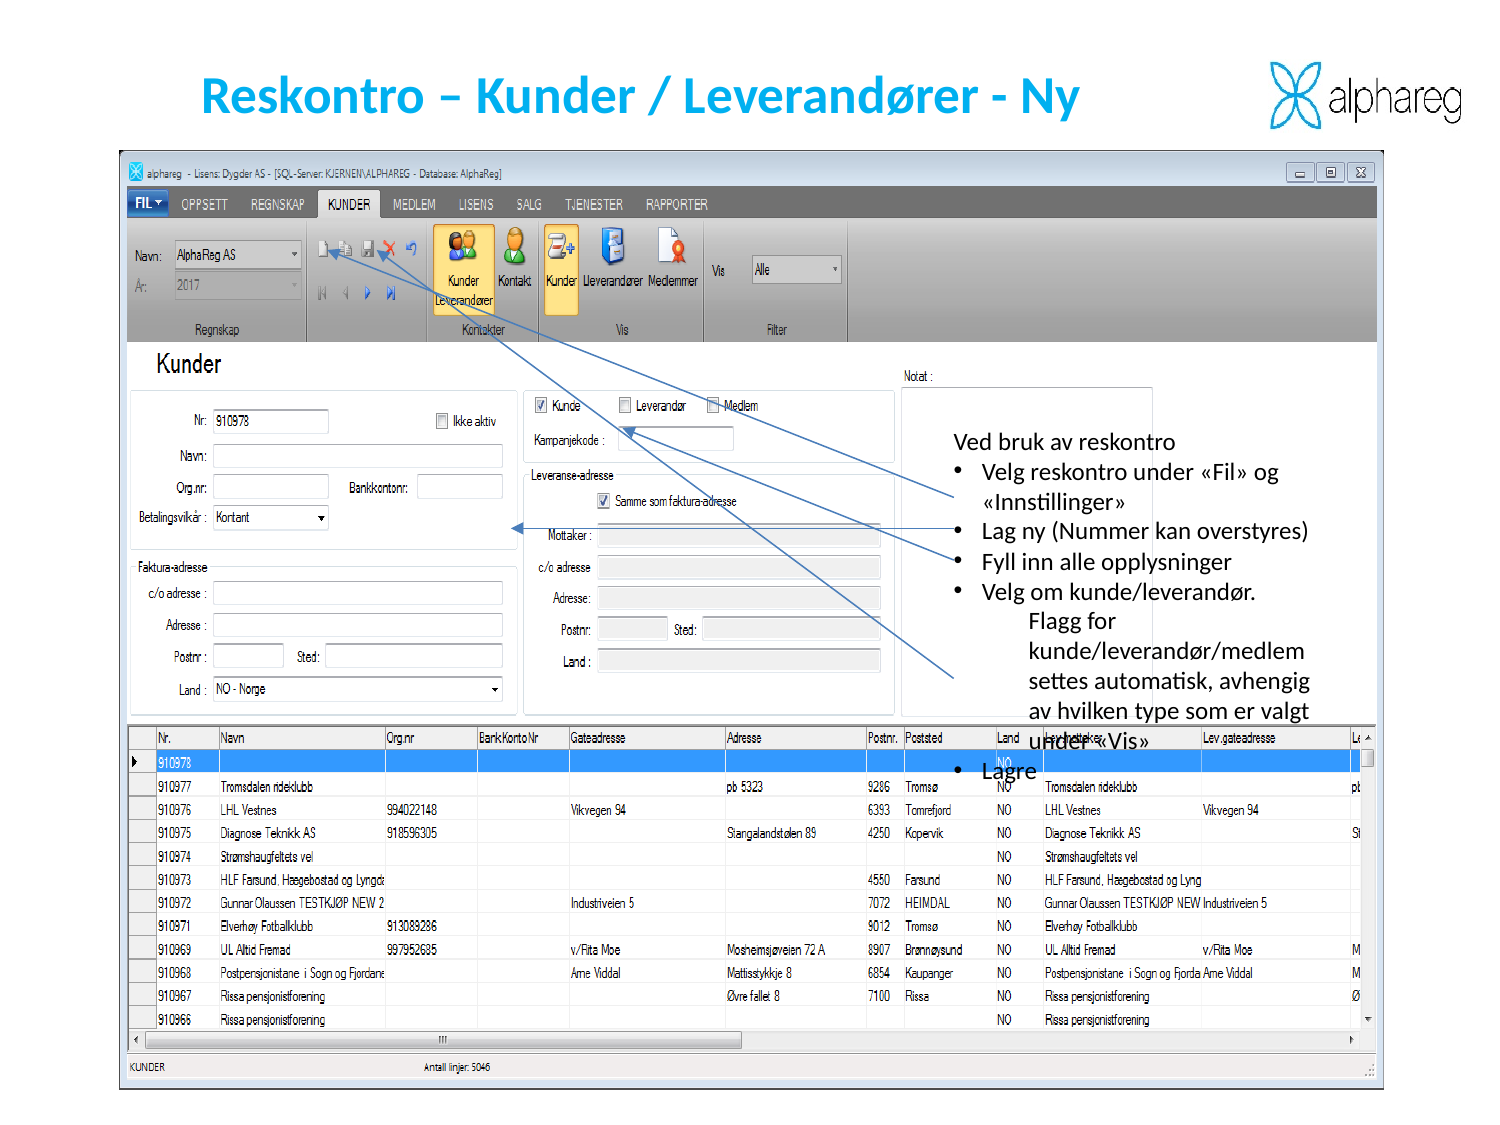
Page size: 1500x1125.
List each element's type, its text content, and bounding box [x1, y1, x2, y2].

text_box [326, 249, 375, 498]
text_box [376, 249, 954, 679]
title Reskontro – Kunder / Leverandører - Ny [106, 32, 1257, 151]
picture [1268, 58, 1467, 133]
picture [119, 150, 1384, 1091]
